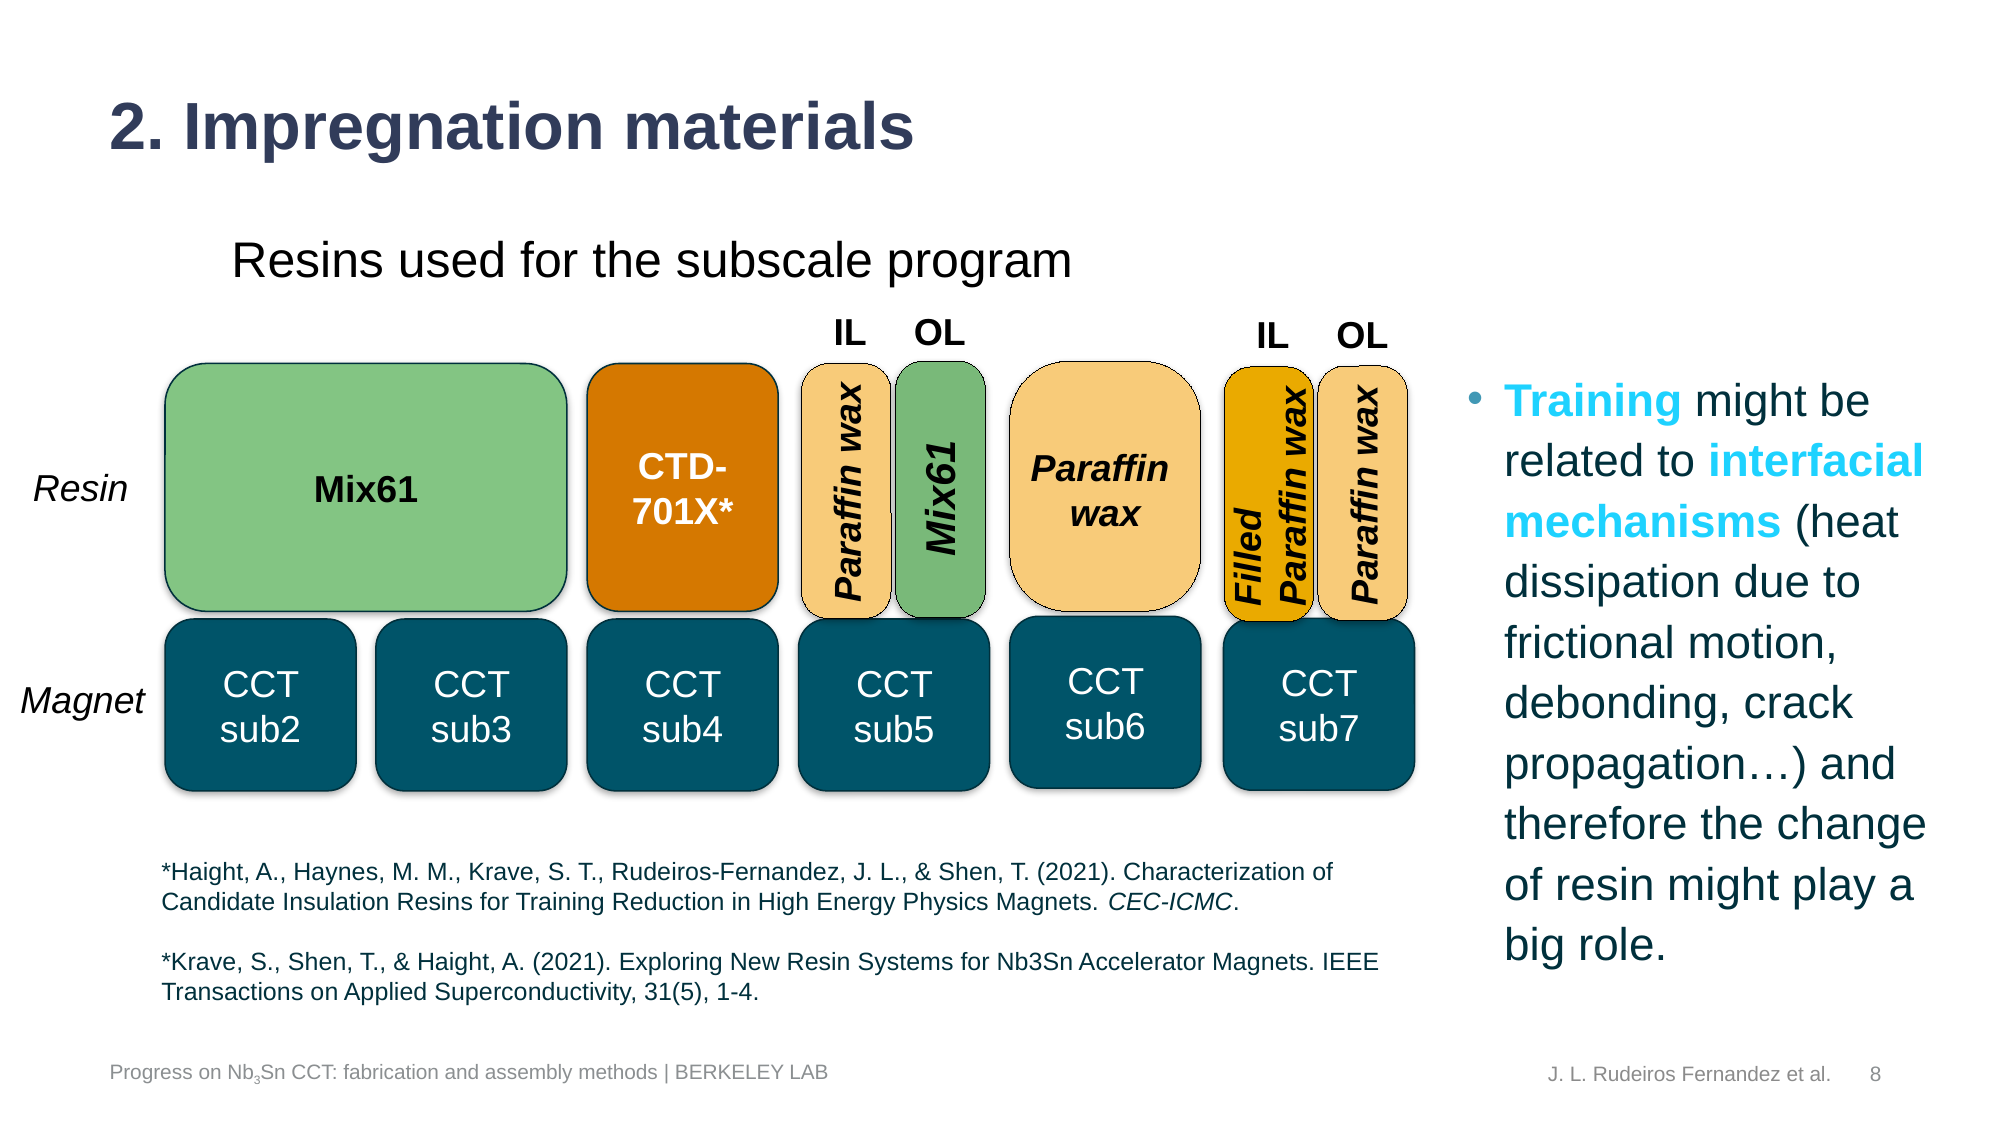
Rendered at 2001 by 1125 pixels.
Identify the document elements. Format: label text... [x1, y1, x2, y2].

text_box CCT sub4 [586, 618, 779, 792]
text_box Mix61 [164, 362, 568, 613]
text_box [718, 446, 975, 537]
text_box OL [895, 303, 985, 361]
title 2. Impregnation materials [94, 75, 1895, 165]
text_box CCT sub2 [164, 618, 357, 792]
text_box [980, 390, 1231, 583]
text_box CCT sub3 [375, 618, 568, 792]
text_box J. L. Rudeiros Fernandez et al. [1527, 1042, 1852, 1103]
text_box OL [1318, 303, 1408, 364]
text_box Magnet [0, 668, 234, 729]
text_box CCT sub7 [1222, 617, 1416, 791]
text_box IL [805, 303, 895, 361]
text_box Training might be related to interfacial mechanisms (heat dissipation due to frictional motion, debonding, crack propagation…) and therefore the change of resin might play a big role. [1452, 357, 1968, 978]
footer Progress on Nb3Sn CCT: fabrication and assembly methods | BERKELEY LAB [94, 1042, 1527, 1103]
text_box CTD-701X* [586, 362, 779, 613]
text_box Resins used for the subscale program [165, 212, 1154, 303]
slide_number 8 [1852, 1042, 1897, 1103]
text_box IL [1228, 303, 1318, 364]
text_box Resin [0, 456, 232, 517]
text_box CCT sub6 [1009, 615, 1202, 789]
text_box *Haight, A., Haynes, M. M., Krave, S. T., Rudeiros-Fernandez, J. L., & Shen, T. (2021). Characterization of Candidate Insulation Resins for Training Reduction in High Energy Physics Magnets. CEC-ICMC. *Krave, S., Shen, T., & Haight, A. (2021). Exploring New Resin Systems for Nb3Sn Accelerator Magnets. IEEE Transactions on Applied Superconductivity, 31(5), 1-4. [146, 848, 1415, 1013]
text_box CCT sub5 [797, 618, 991, 792]
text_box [1140, 441, 1398, 548]
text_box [1234, 448, 1491, 539]
